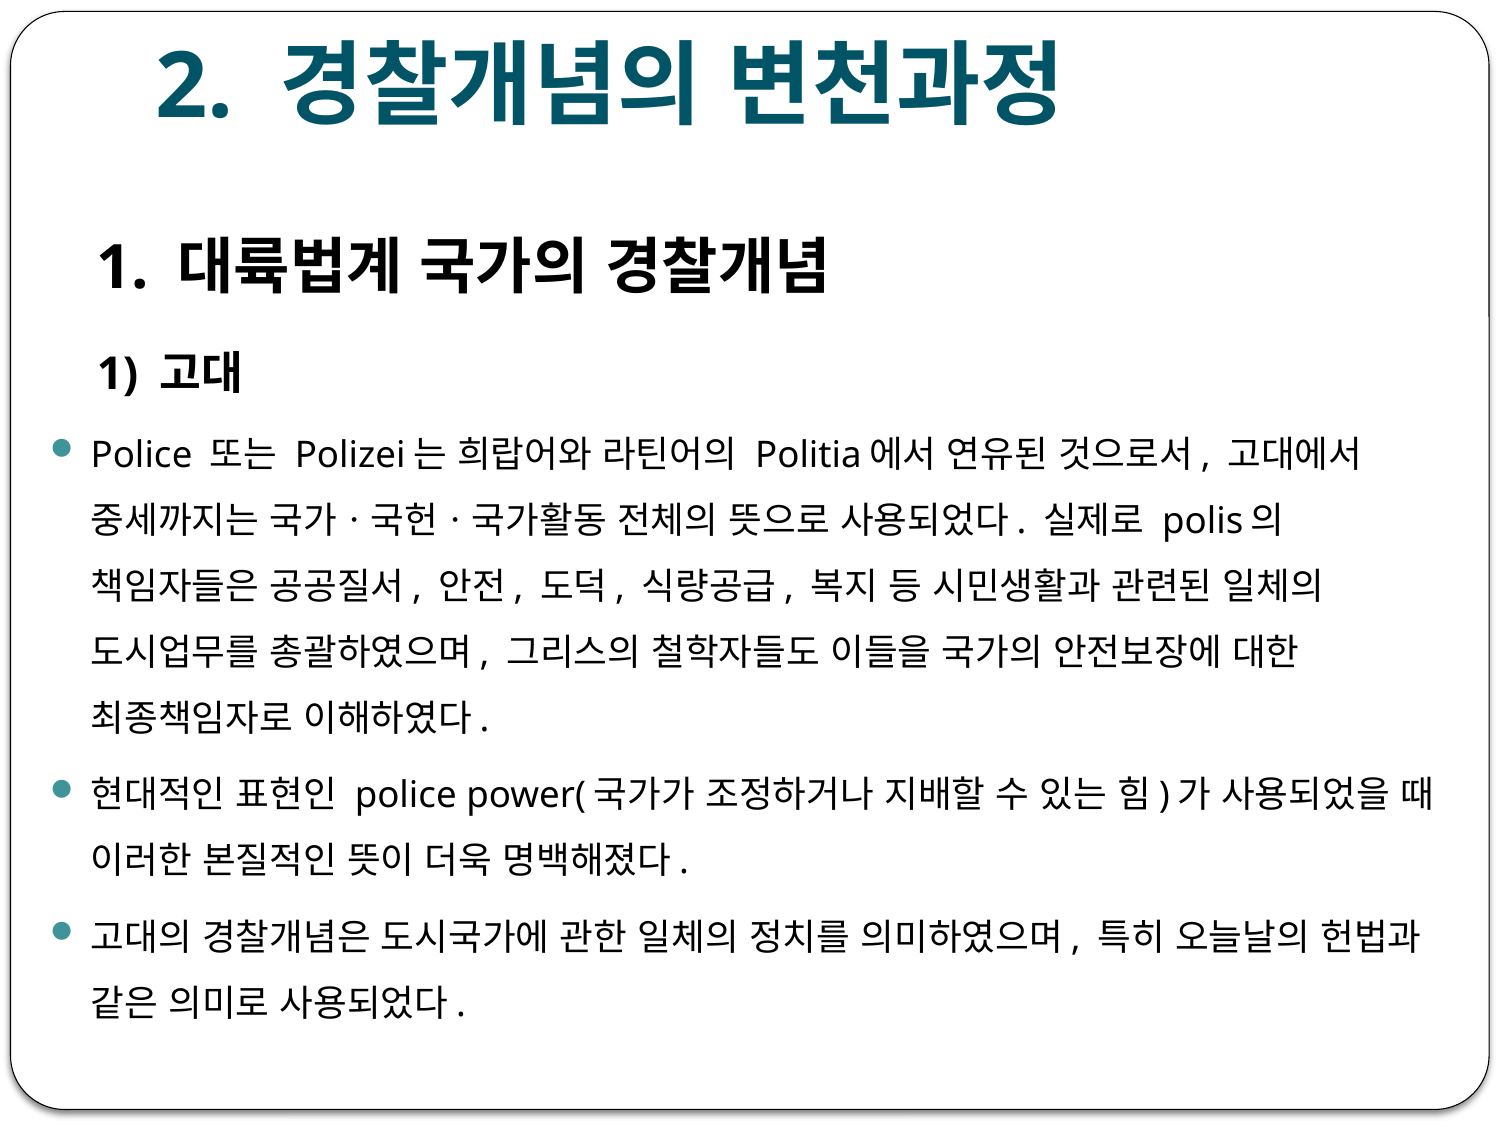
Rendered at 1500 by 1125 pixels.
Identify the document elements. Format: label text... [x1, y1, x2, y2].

list 1. 대륙법계 국가의 경찰개념 1) 고대 Police 또는 Polizei는 희랍어와 라틴어의 Politia에서 연유된 것으로서, 고대에서 중세까지는 국가ㆍ국헌ㆍ국가활동 전체의 뜻으로 사용되었다. 실제로 polis의 책임자들은 공공질서, 안전, 도덕, 식량공급, 복지 등 시민생활과 관련된 일체의 도시업무를 총괄하였으며, 그리스의 철학자들도 이들을 국가의 안전보장에 대한 최종책임자로 이해하였다. 현대적인 표현인 police power(국가가 조정하거나 지배할 수 있는 힘)가 사용되었을 때 이러한 본질적인 뜻이 더욱 명백해졌다. 고대의 경찰개념은 도시국가에 관한 일체의 정치를 의미하였으며, 특히 오늘날의 헌법과 같은 의미로 사용되었다. [35, 175, 1465, 1032]
title 2. 경찰개념의 변천과정 [140, 0, 1416, 151]
